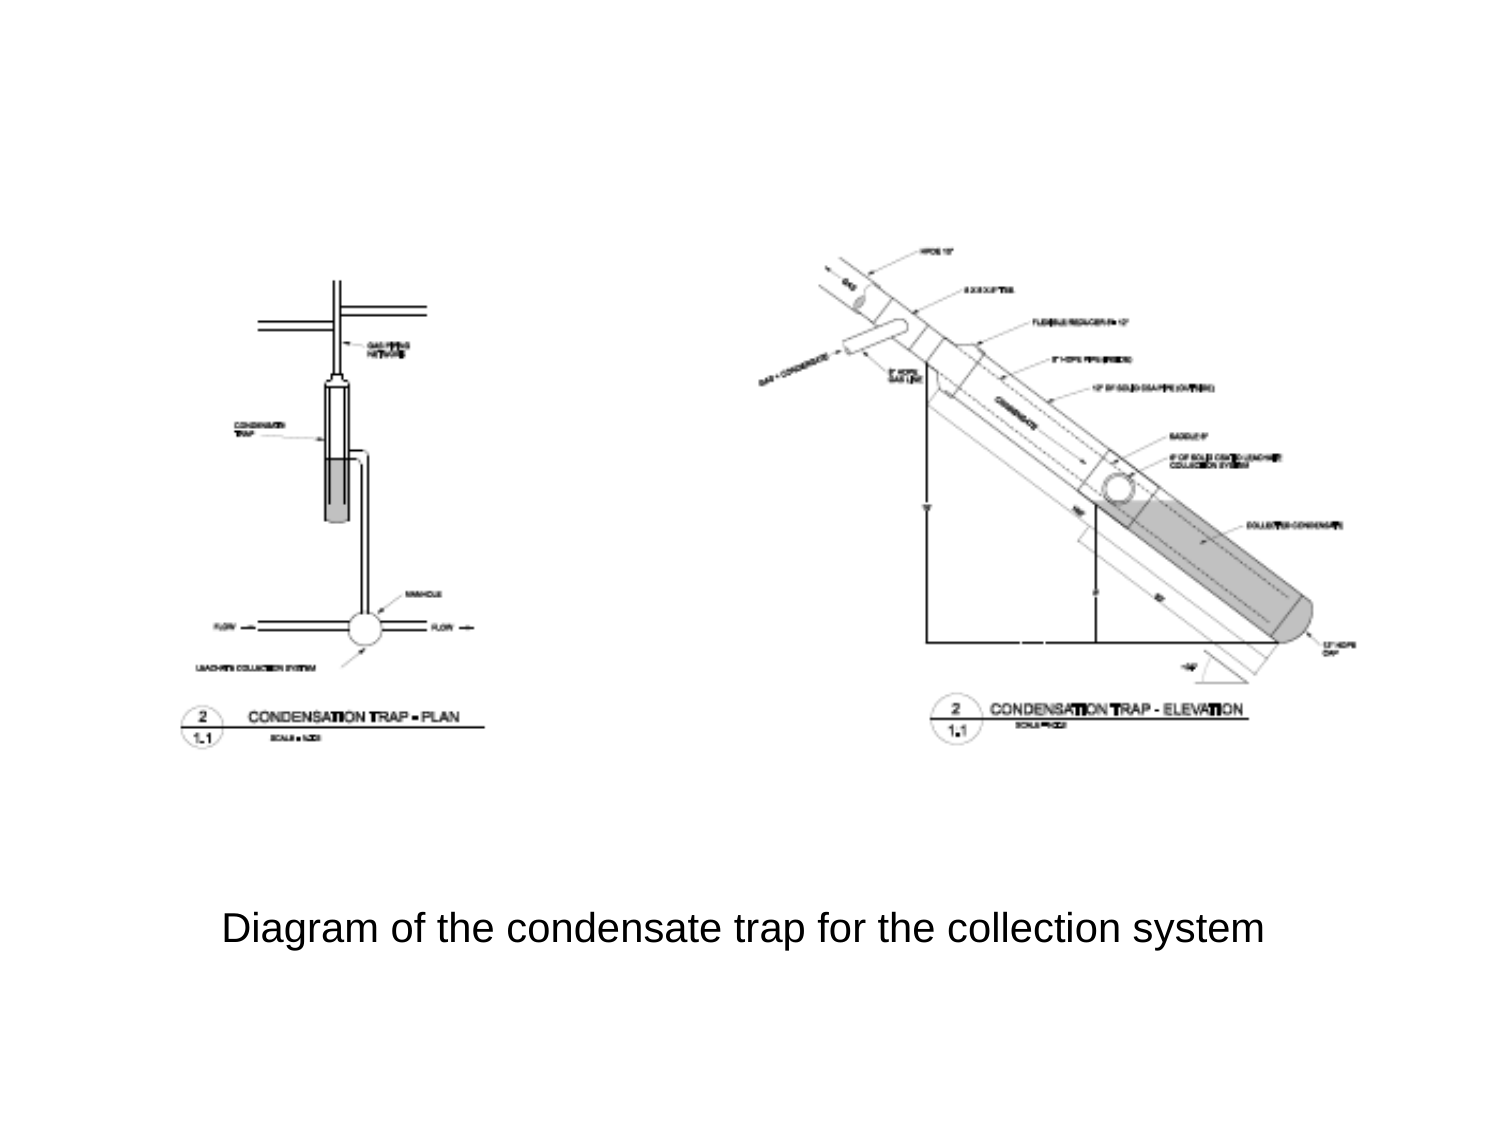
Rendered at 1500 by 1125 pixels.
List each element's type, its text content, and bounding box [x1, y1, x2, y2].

text_box Diagram of the condensate trap for the collection system [206, 893, 1341, 958]
picture [100, 207, 1423, 877]
